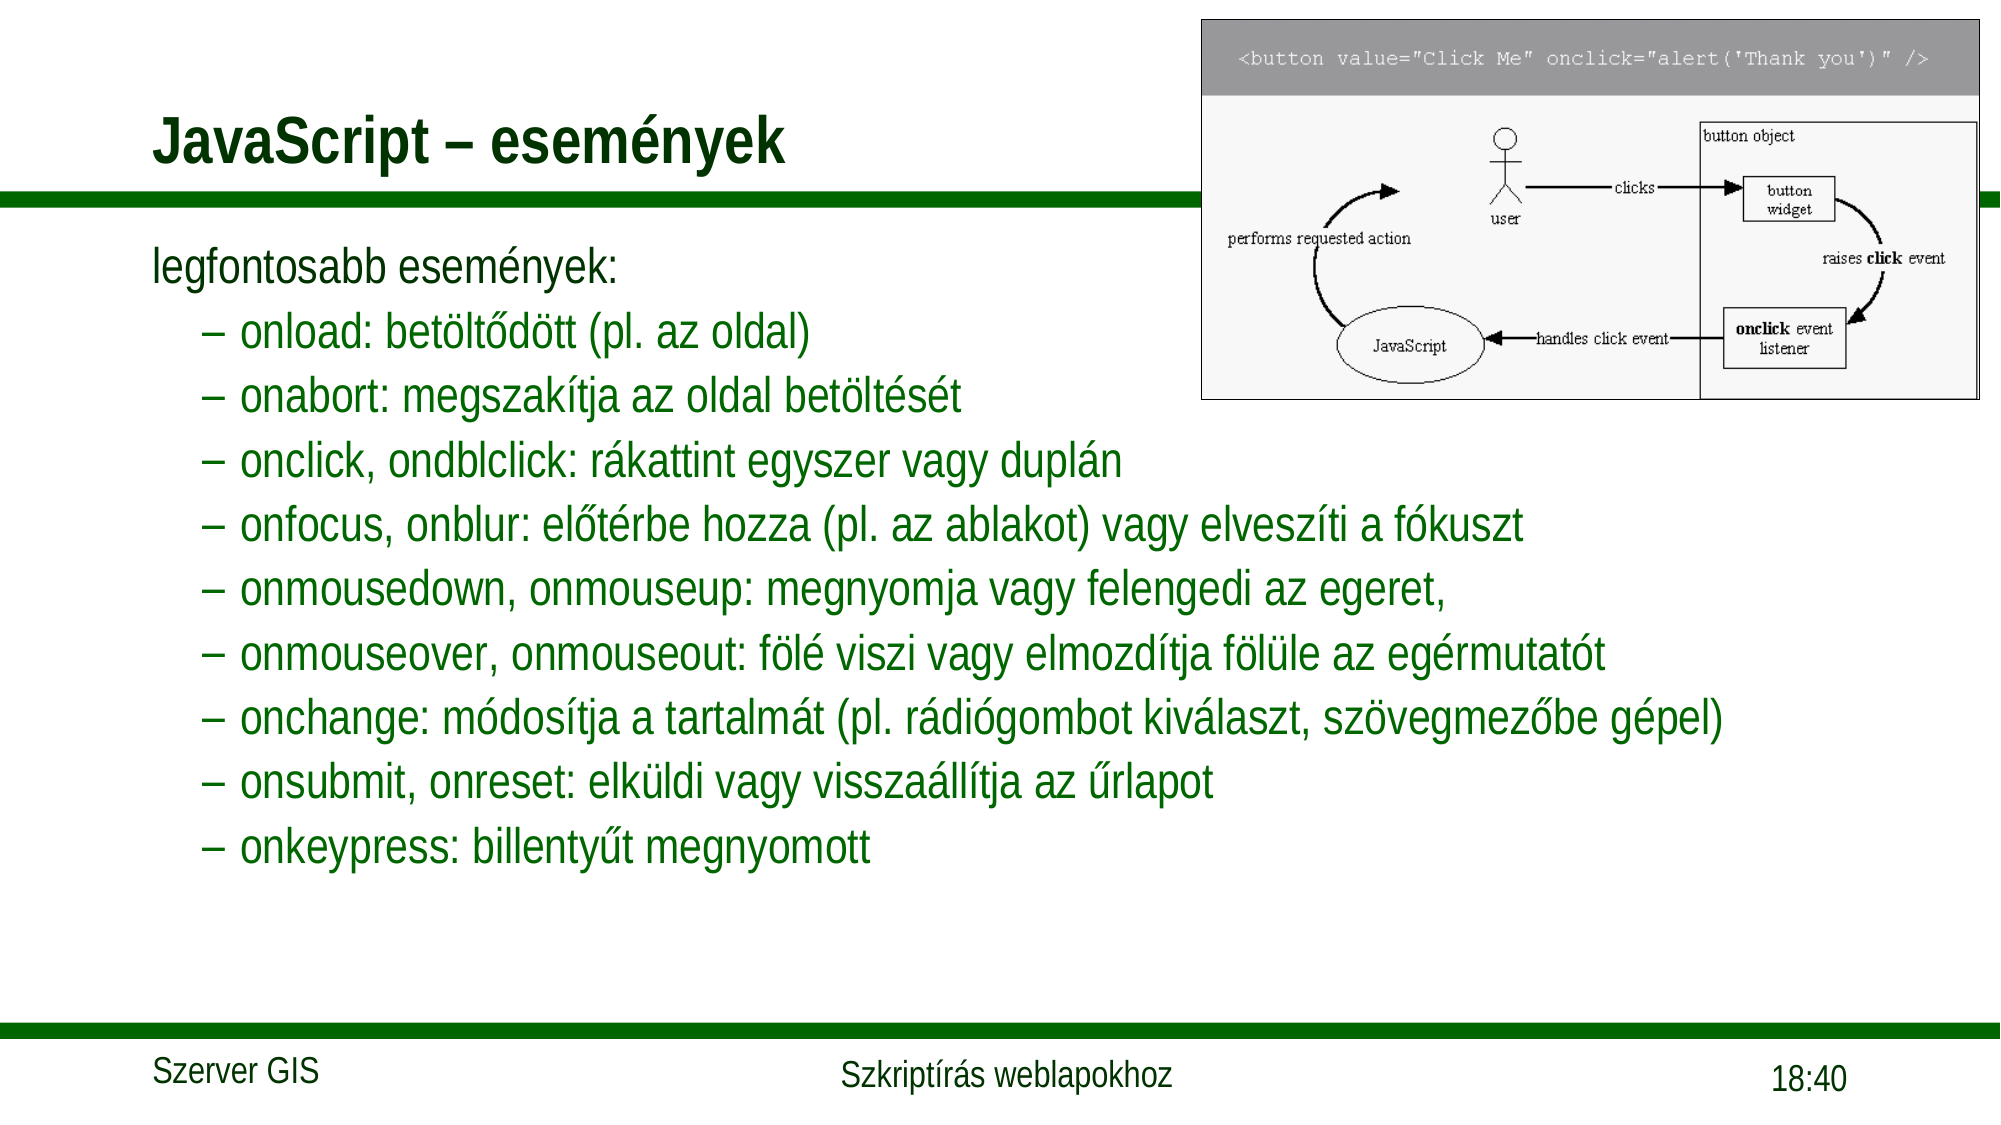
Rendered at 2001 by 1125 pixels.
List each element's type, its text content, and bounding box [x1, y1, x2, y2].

list legfontosabb események: onload: betöltődött (pl. az oldal) onabort: megszakítja az oldal betöltését onclick, ondblclick: rákattint egyszer vagy duplán onfocus, onblur: előtérbe hozza (pl. az ablakot) vagy elveszíti a fókuszt onmousedown, onmouseup: megnyomja vagy felengedi az egeret, onmouseover, onmouseout: fölé viszi vagy elmozdítja fölüle az egérmutatót onchange: módosítja a tartalmát (pl. rádiógombot kiválaszt, szövegmezőbe gépel) onsubmit, onreset: elküldi vagy visszaállítja az űrlapot onkeypress: billentyűt megnyomott [137, 233, 1863, 1014]
title JavaScript – események [137, 28, 1201, 186]
picture [1201, 19, 1980, 400]
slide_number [1390, 1046, 1863, 1106]
